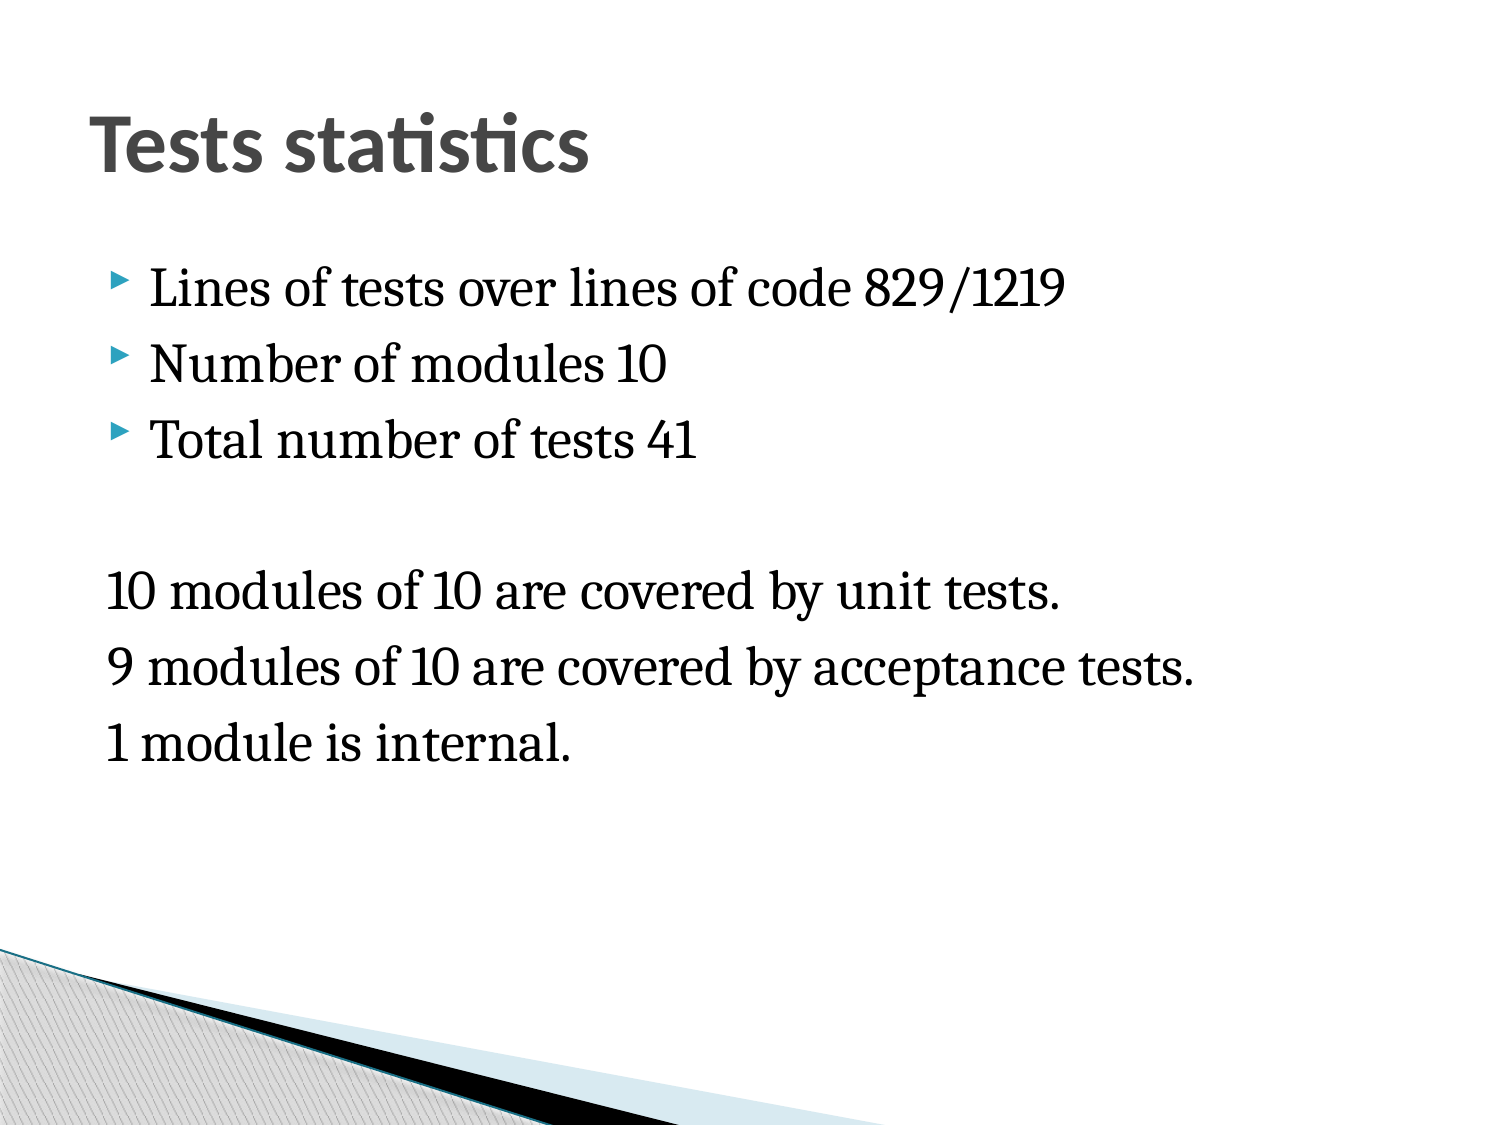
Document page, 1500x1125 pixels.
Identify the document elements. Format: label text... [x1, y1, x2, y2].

title Tests statistics [75, 45, 1425, 233]
list Lines of tests over lines of code 829/1219 Number of modules 10 Total number of tests 41 10 modules of 10 are covered by unit tests. 9 modules of 10 are covered by acceptance tests. 1 module is internal. [75, 243, 1425, 986]
